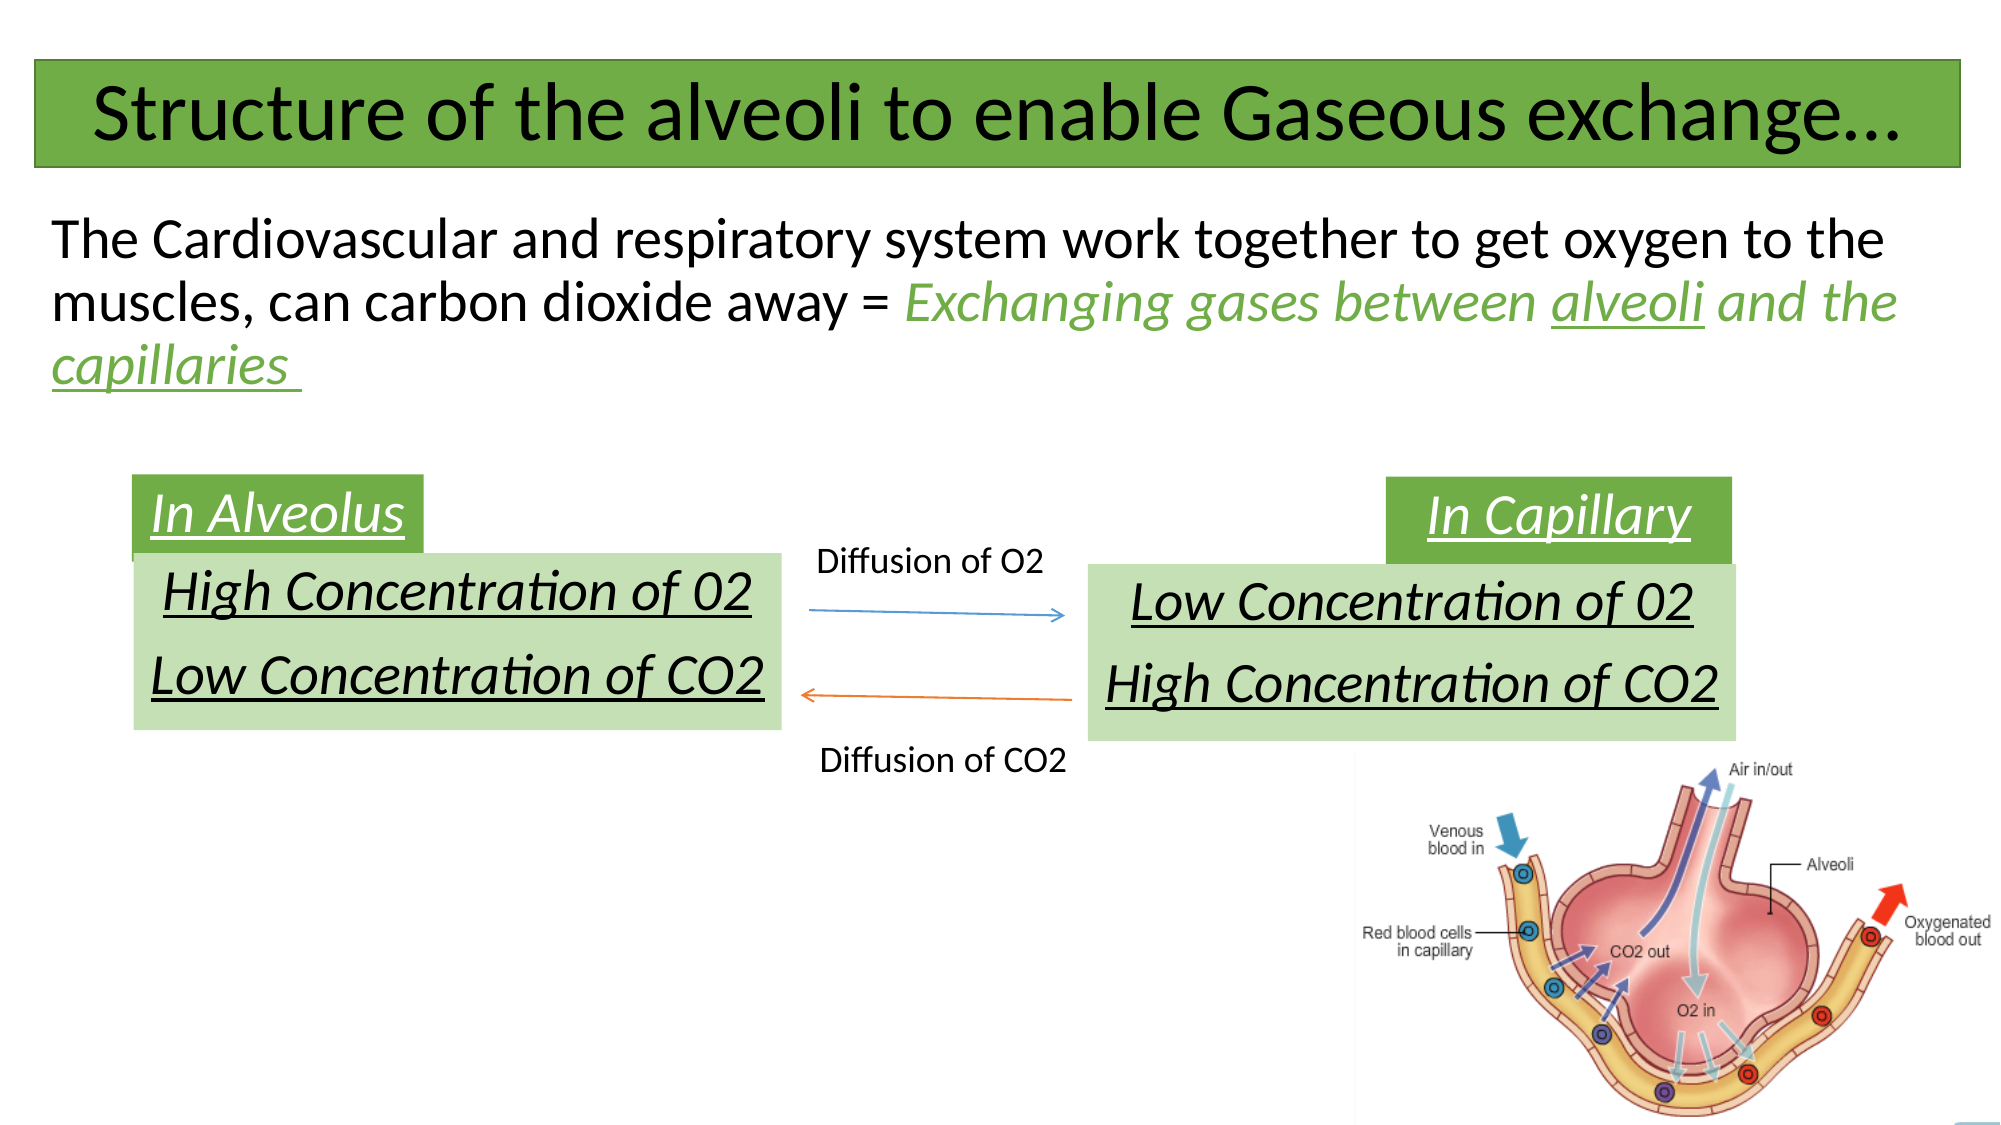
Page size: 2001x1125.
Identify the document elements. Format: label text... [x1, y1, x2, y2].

text_box In Alveolus [131, 474, 424, 562]
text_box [800, 695, 1073, 700]
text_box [809, 610, 1066, 616]
text_box Diffusion of CO2 [804, 727, 1083, 788]
title Structure of the alveoli to enable Gaseous exchange… [34, 59, 1961, 168]
text_box Low Concentration of 02 High Concentration of CO2 [1087, 564, 1737, 742]
list The Cardiovascular and respiratory system work together to get oxygen to the muscles, can carbon dioxide away = Exchanging gases between alveoli and the capillaries [36, 201, 1955, 410]
text_box High Concentration of 02 Low Concentration of CO2 [133, 553, 782, 731]
text_box In Capillary [1385, 476, 1733, 564]
picture [1354, 754, 2000, 1125]
text_box Diffusion of O2 [801, 528, 1060, 588]
